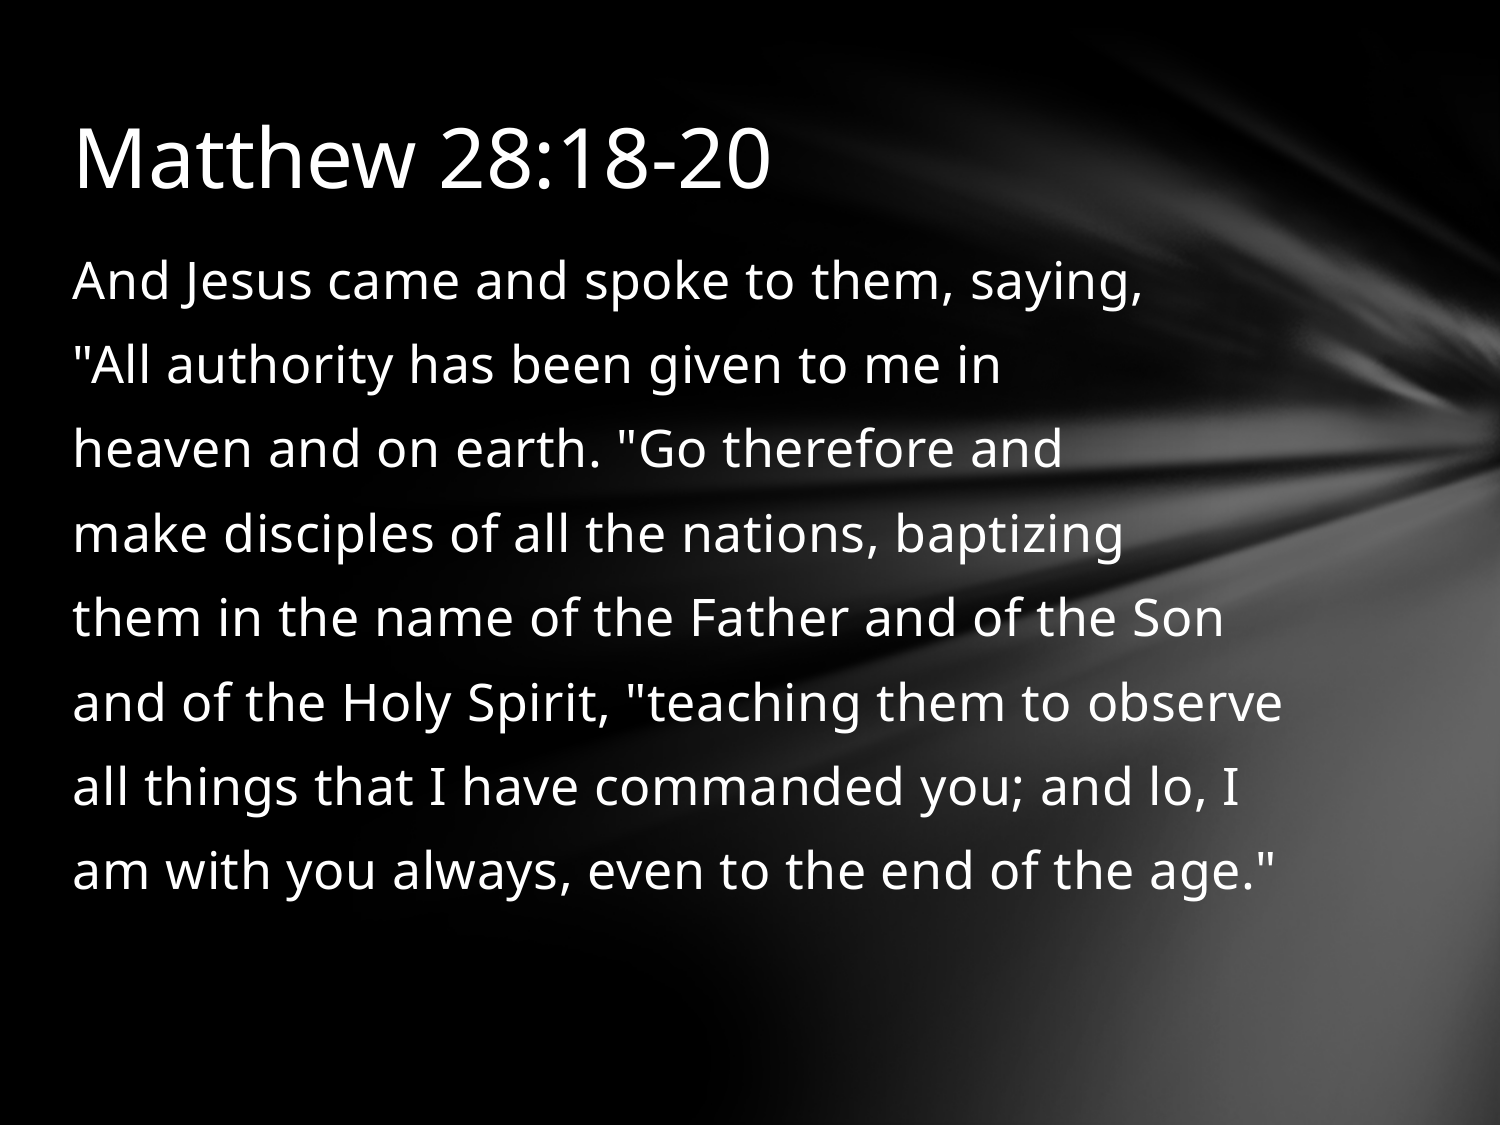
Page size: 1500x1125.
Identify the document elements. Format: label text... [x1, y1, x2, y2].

title Matthew 28:18-20 [57, 37, 1318, 213]
list And Jesus came and spoke to them, saying, "All authority has been given to me in heaven and on earth. "Go therefore and make disciples of all the nations, baptizing them in the name of the Father and of the Son and of the Holy Spirit, "teaching them to observe all things that I have commanded you; and lo, I am with you always, even to the end of the age." [57, 239, 1318, 1015]
